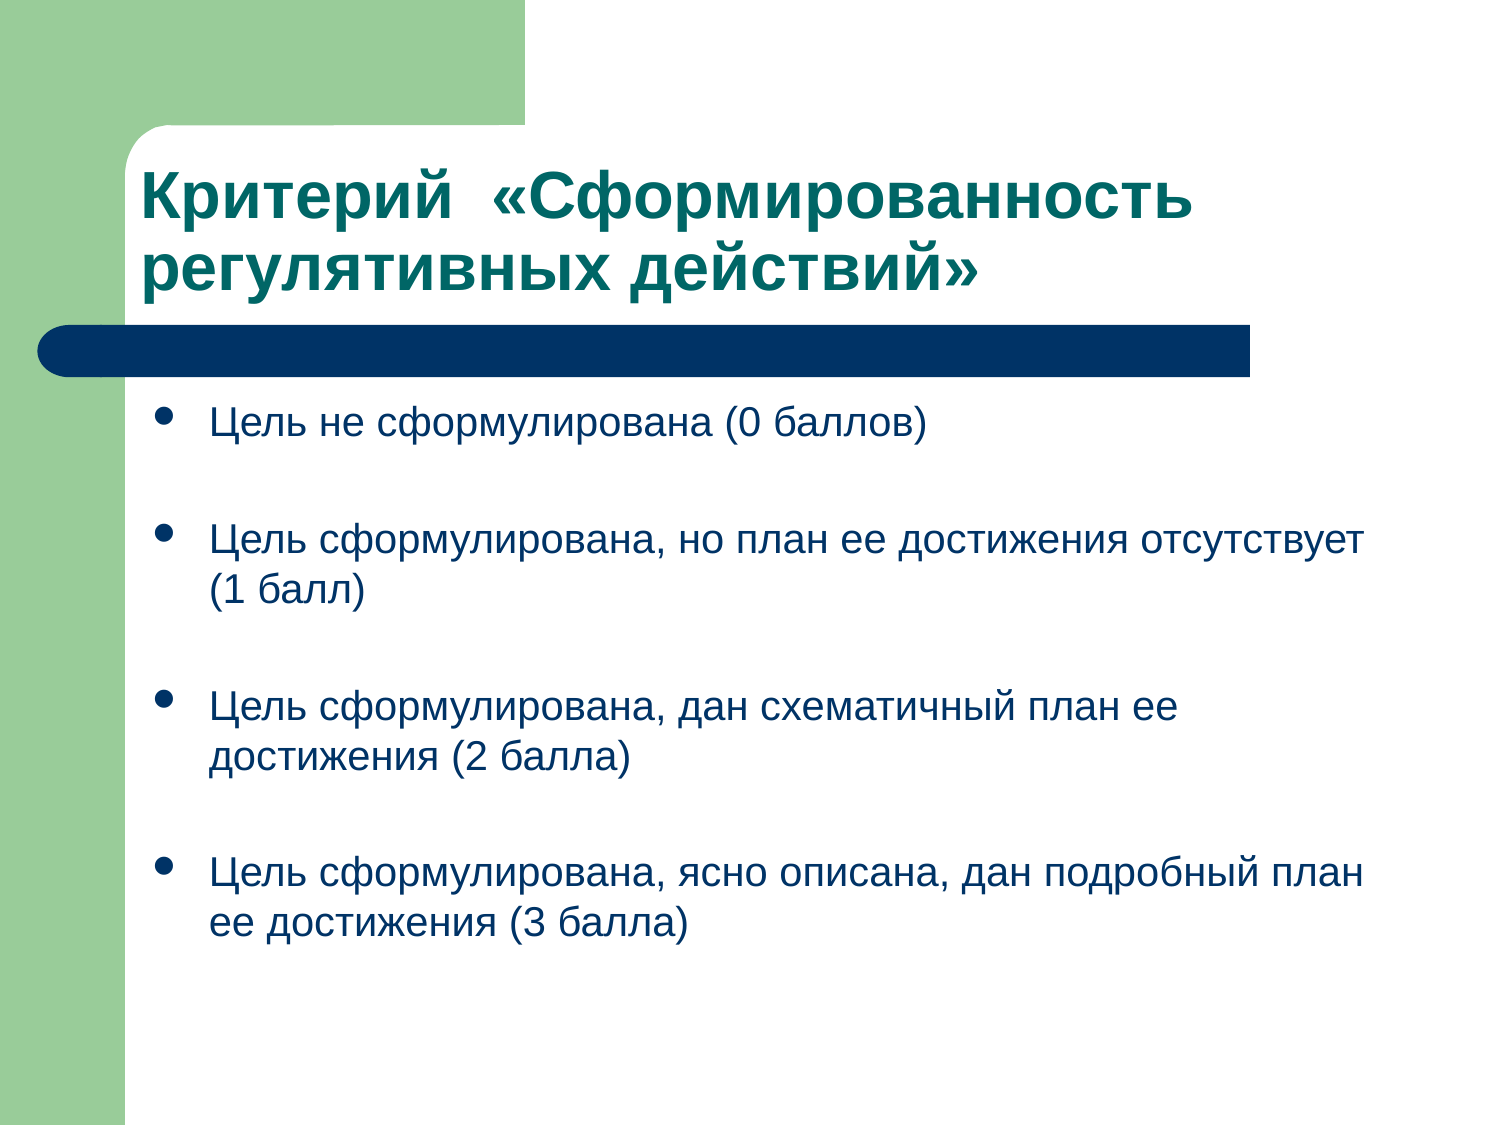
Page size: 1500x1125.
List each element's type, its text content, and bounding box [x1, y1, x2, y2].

list Цель не сформулирована (0 баллов) Цель сформулирована, но план ее достижения отсутствует (1 балл) Цель сформулирована, дан схематичный план ее достижения (2 балла) Цель сформулирована, ясно описана, дан подробный план ее достижения (3 балла) [137, 387, 1400, 999]
title Критерий «Сформированность регулятивных действий» [124, 124, 1426, 313]
